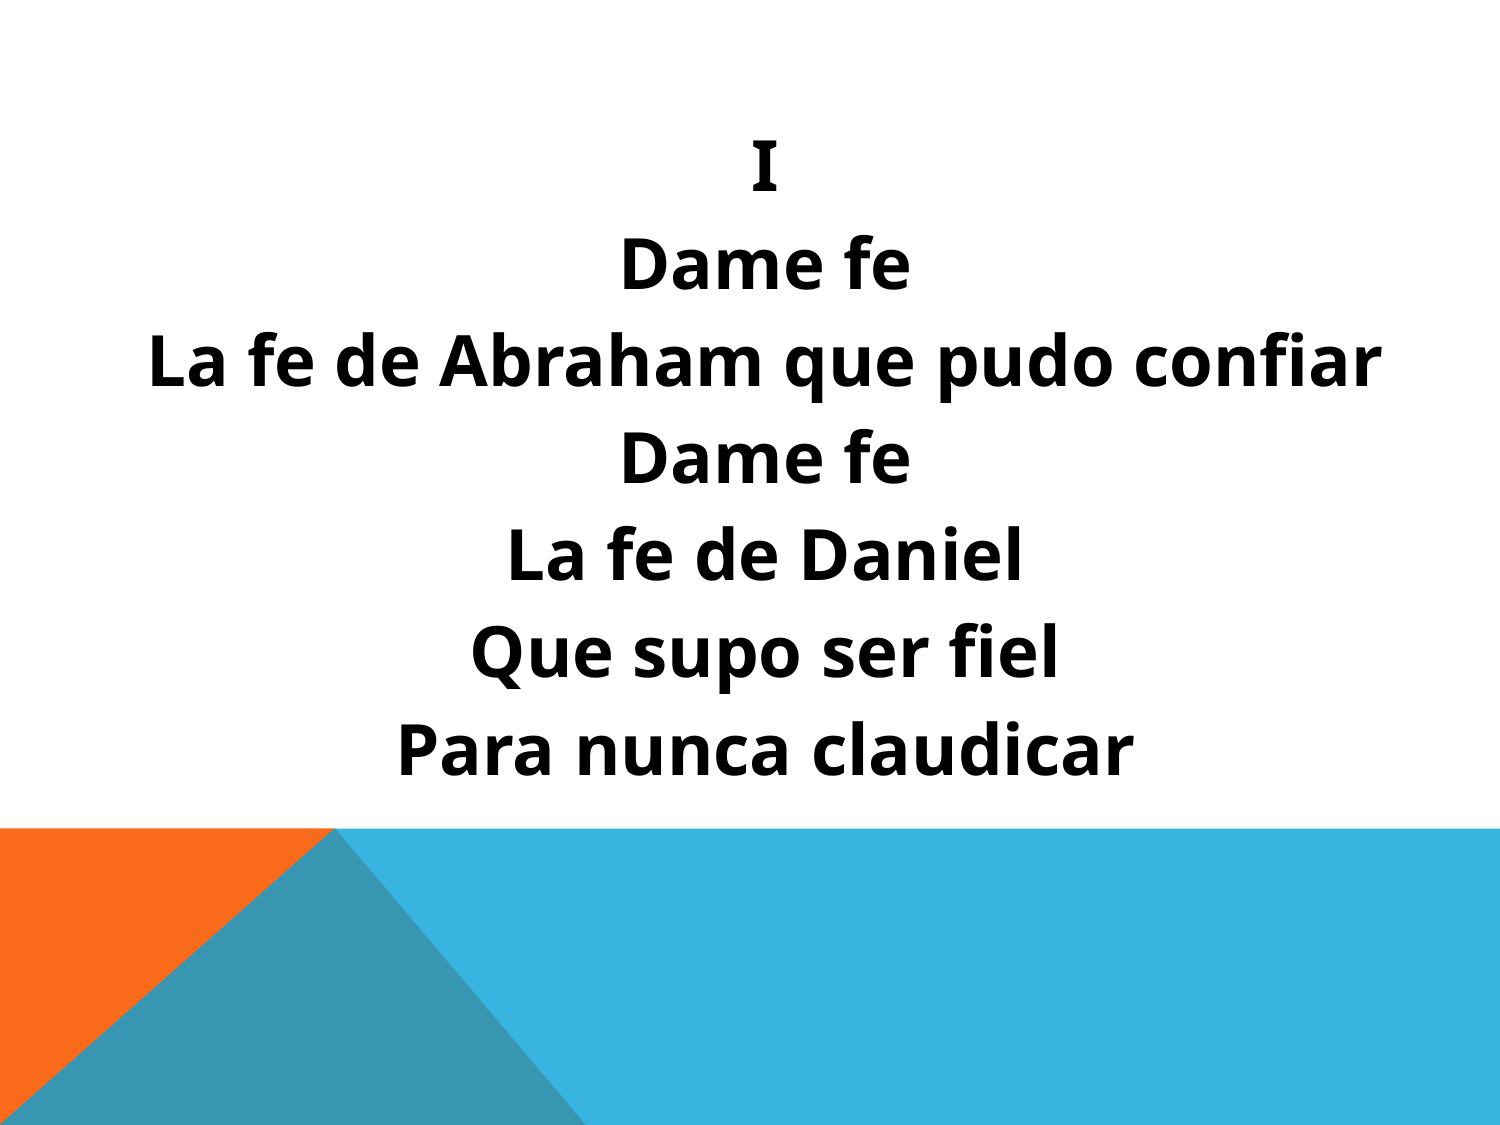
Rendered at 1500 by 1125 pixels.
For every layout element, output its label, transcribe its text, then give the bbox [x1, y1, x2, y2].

list I Dame fe La fe de Abraham que pudo confiar Dame fe La fe de Daniel Que supo ser fiel Para nunca claudicar [131, 113, 1400, 862]
